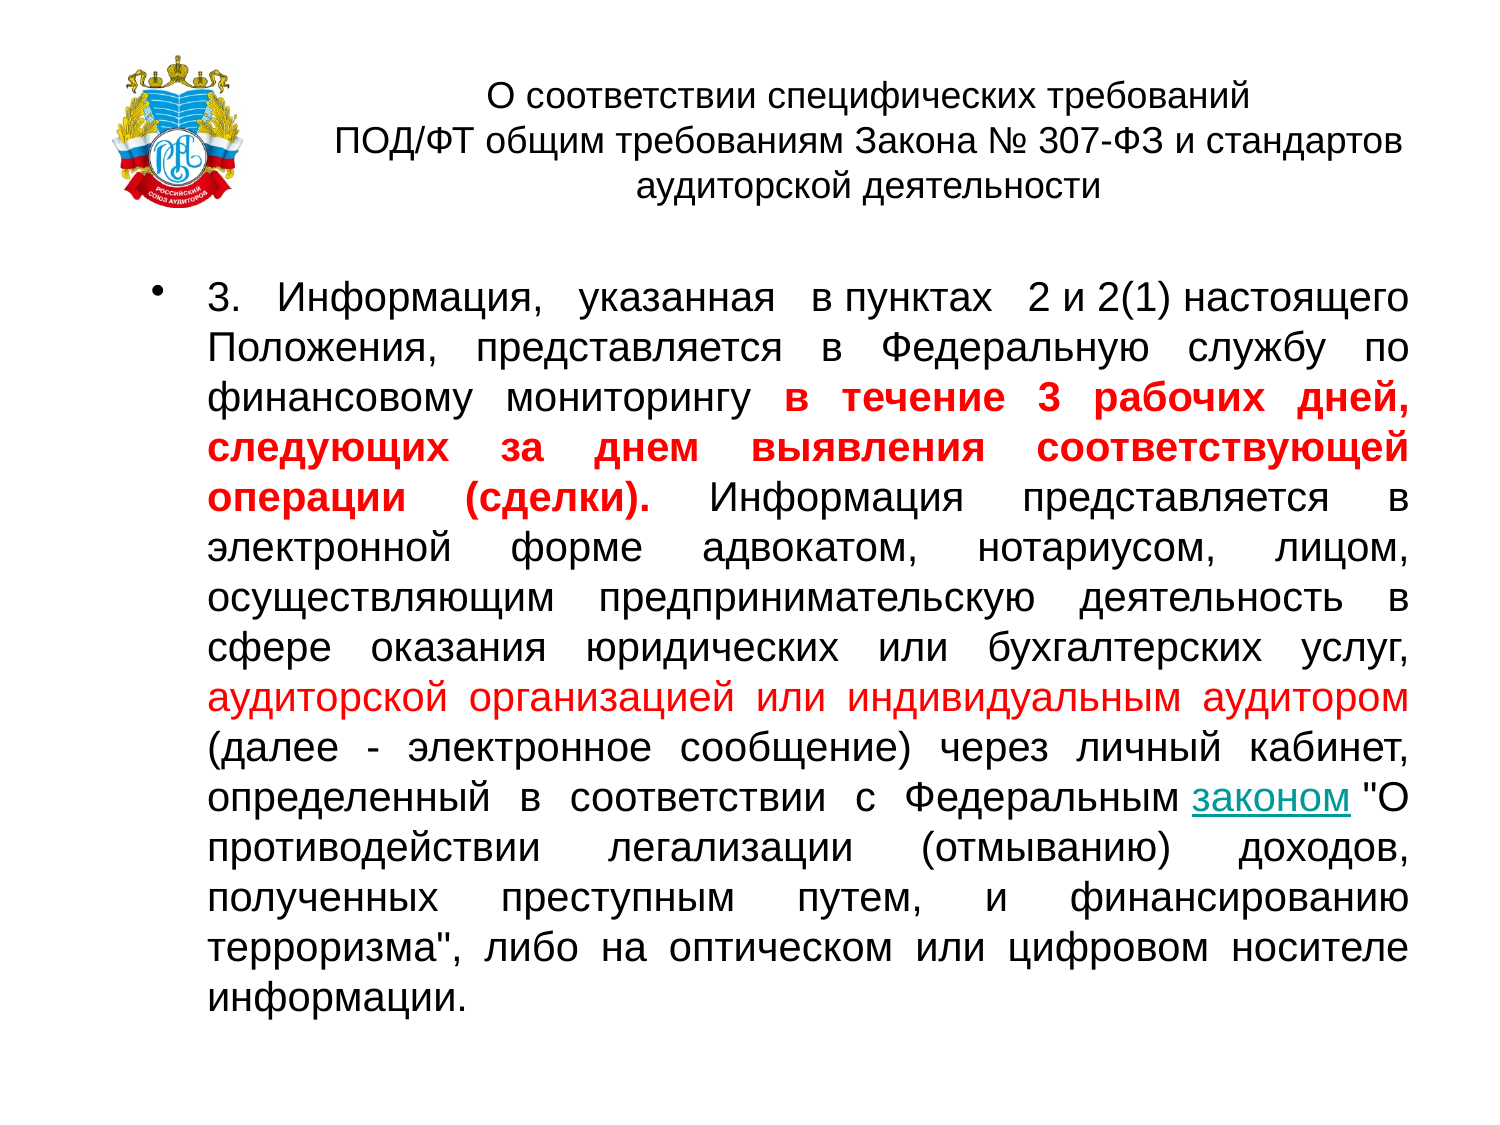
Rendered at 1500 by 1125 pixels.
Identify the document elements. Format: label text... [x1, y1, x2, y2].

title О соответствии специфических требований ПОД/ФТ общим требованиям Закона № 307-ФЗ и стандартов аудиторской деятельности [312, 44, 1426, 233]
list 3. Информация, указанная в пунктах 2 и 2(1) настоящего Положения, представляется в Федеральную службу по финансовому мониторингу в течение 3 рабочих дней, следующих за днем выявления соответствующей операции (сделки). Информация представляется в электронной форме адвокатом, нотариусом, лицом, осуществляющим предпринимательскую деятельность в сфере оказания юридических или бухгалтерских услуг, аудиторской организацией или индивидуальным аудитором (далее - электронное сообщение) через личный кабинет, определенный в соответствии с Федеральным законом "О противодействии легализации (отмыванию) доходов, полученных преступным путем, и финансированию терроризма", либо на оптическом или цифровом носителе информации. [135, 262, 1426, 1006]
picture [111, 54, 243, 209]
